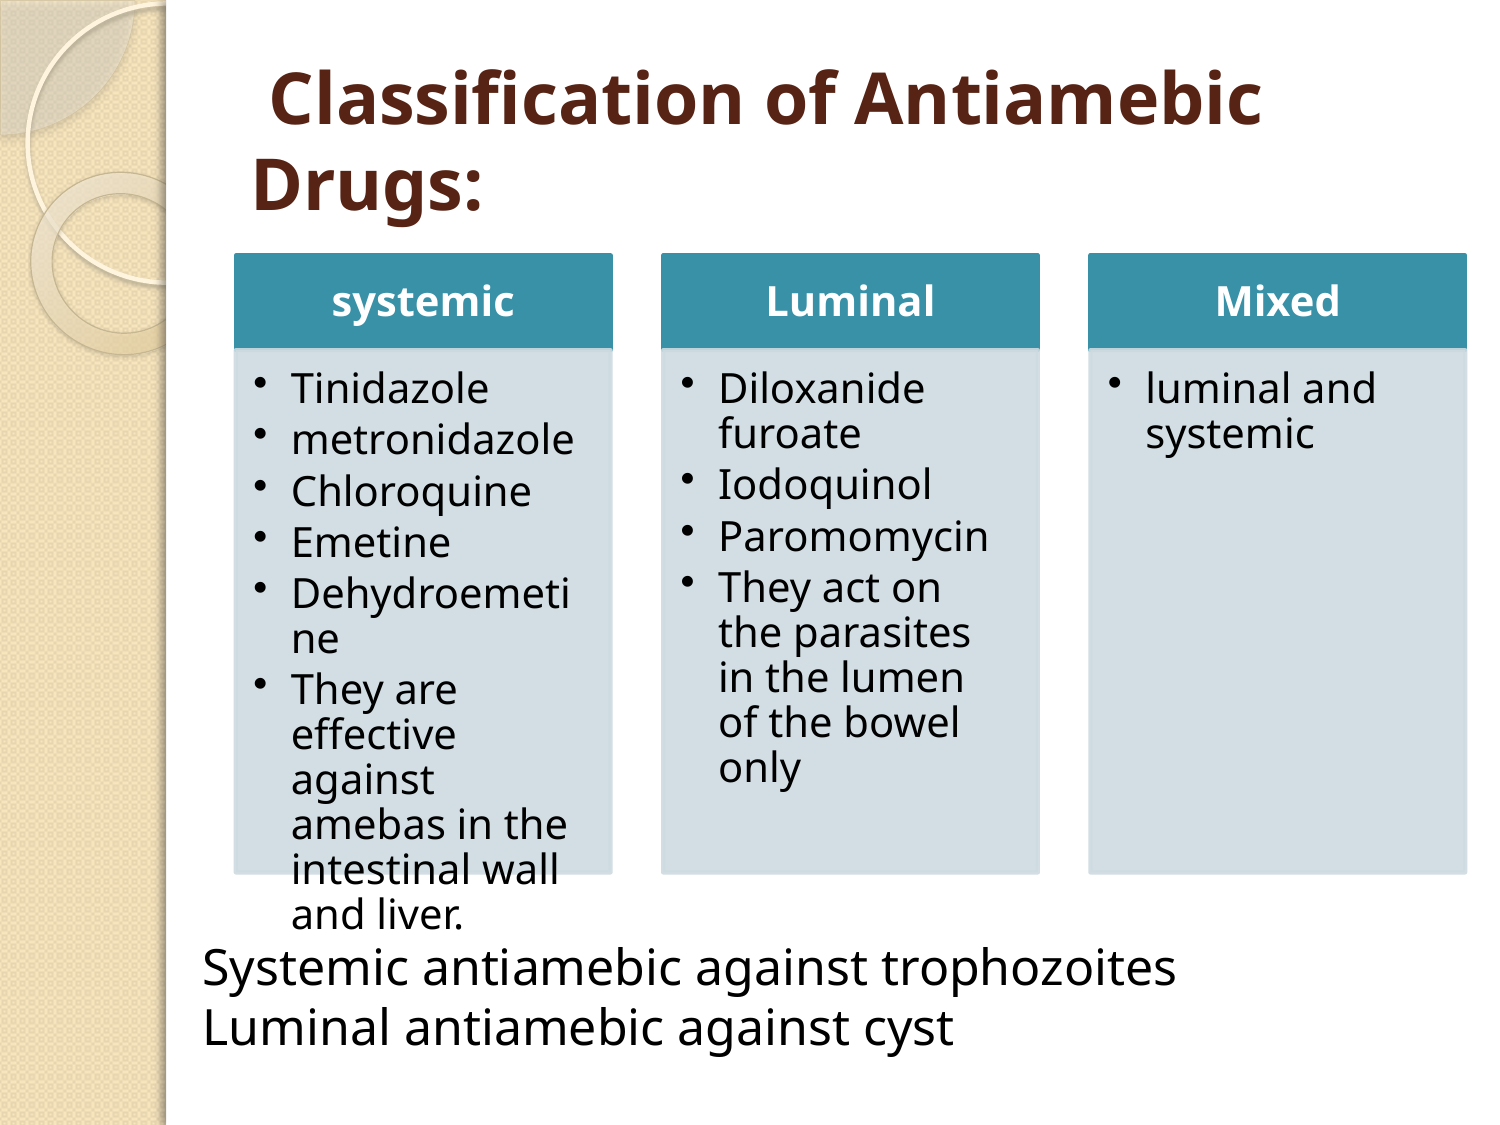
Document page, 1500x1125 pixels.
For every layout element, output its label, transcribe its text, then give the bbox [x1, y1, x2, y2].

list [235, 119, 1466, 1008]
text_box Systemic antiamebic against trophozoites Luminal antiamebic against cyst [187, 928, 1294, 1123]
title Classification of Antiamebic Drugs: [235, 45, 1466, 119]
